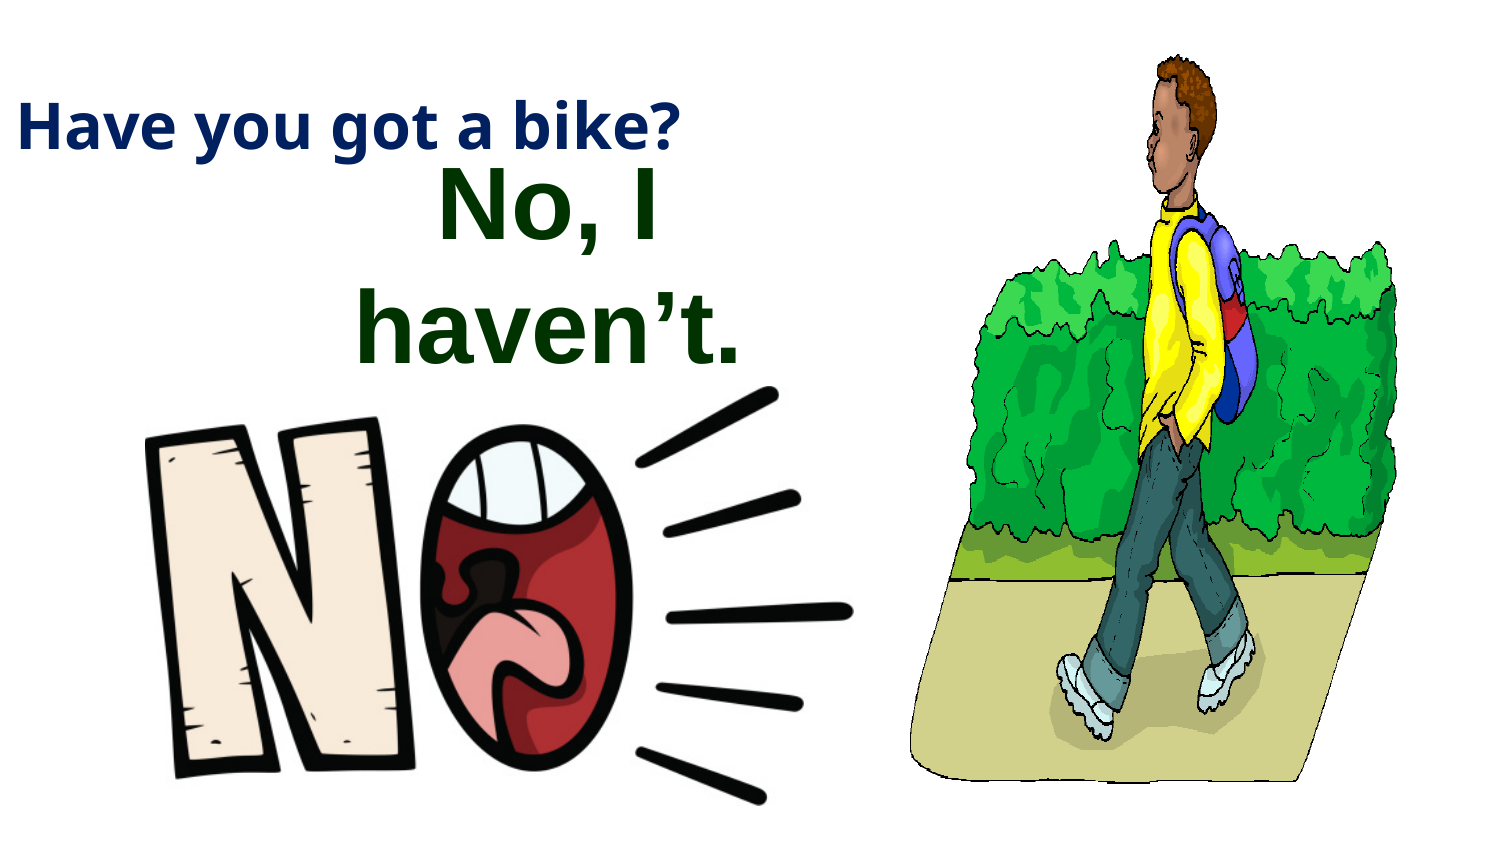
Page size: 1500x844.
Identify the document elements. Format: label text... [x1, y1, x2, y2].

picture [909, 52, 1397, 785]
title Have you got a bike? [0, 53, 799, 194]
picture [145, 386, 855, 806]
text_box No, I haven’t. [241, 210, 856, 311]
